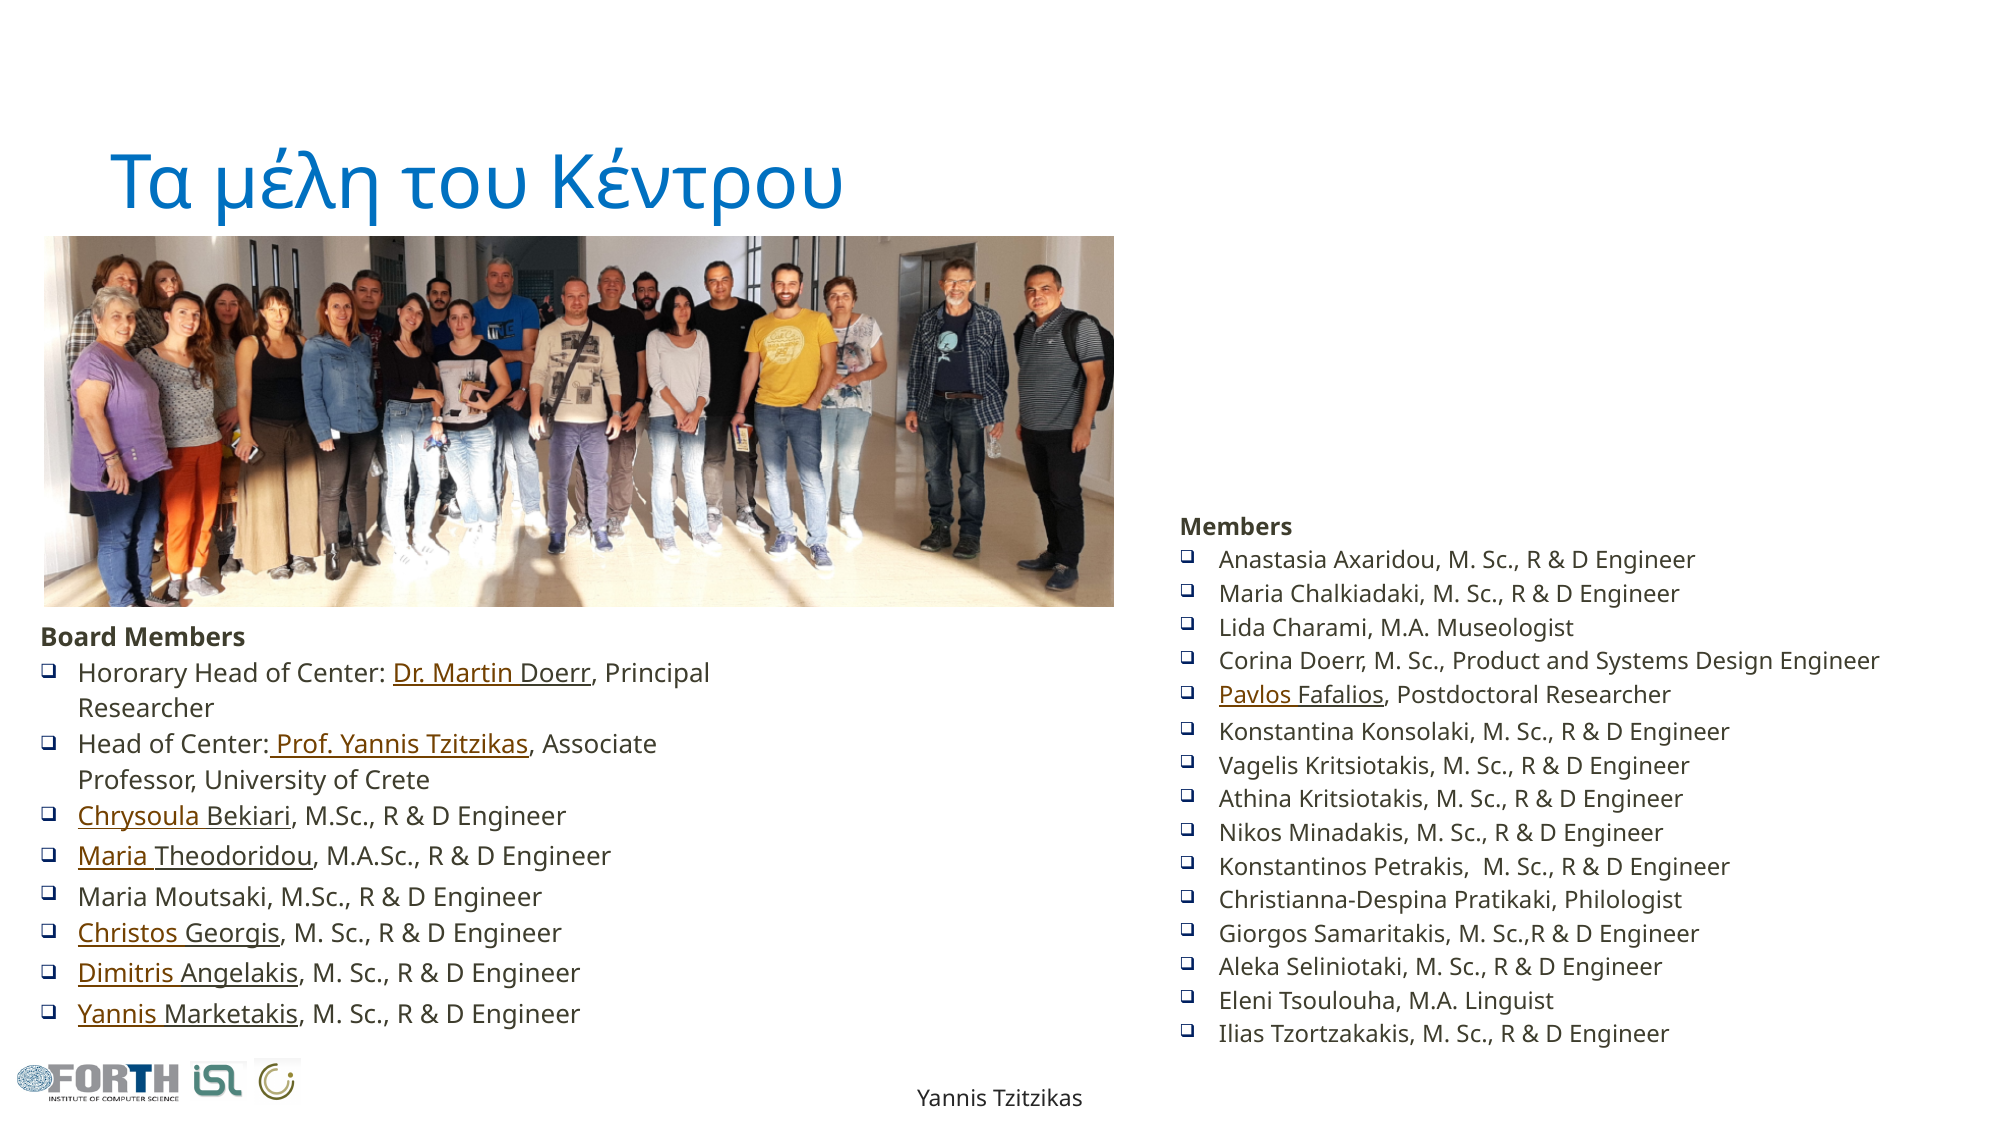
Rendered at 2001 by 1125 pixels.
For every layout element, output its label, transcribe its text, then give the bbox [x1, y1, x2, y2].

picture [44, 227, 1114, 608]
title Τα μέλη του Κέντρου [95, 125, 1944, 232]
list Members Anastasia Axaridou, M. Sc., R & D Engineer Maria Chalkiadaki, M. Sc., R & D Engineer Lida Charami, M.A. Museologist Corina Doerr, M. Sc., Product and Systems Design Engineer Pavlos Fafalios, Postdoctoral Researcher Konstantina Konsolaki, M. Sc., R & D Engineer Vagelis Kritsiotakis, M. Sc., R & D Engineer Athina Kritsiotakis, M. Sc., R & D Engineer Nikos Minadakis, M. Sc., R & D Engineer Konstantinos Petrakis, M. Sc., R & D Engineer Christianna-Despina Pratikaki, Philologist Giorgos Samaritakis, M. Sc.,R & D Engineer Aleka Seliniotaki, M. Sc., R & D Engineer Eleni Tsoulouha, M.A. Linguist Ilias Tzortzakakis, M. Sc., R & D Engineer [1154, 504, 1903, 1077]
picture [3, 1057, 187, 1107]
picture [190, 1061, 247, 1101]
picture [254, 1058, 301, 1105]
list Board Members Hororary Head of Center: Dr. Martin Doerr, Principal Researcher Head of Center: Prof. Yannis Tzitzikas, Associate Professor, University of Crete Chrysoula Bekiari, M.Sc., R & D Engineer Maria Theodoridou, M.A.Sc., R & D Engineer Maria Moutsaki, M.Sc., R & D Engineer Christos Georgis, M. Sc., R & D Engineer Dimitris Angelakis, M. Sc., R & D Engineer Yannis Marketakis, M. Sc., R & D Engineer [15, 612, 764, 1049]
